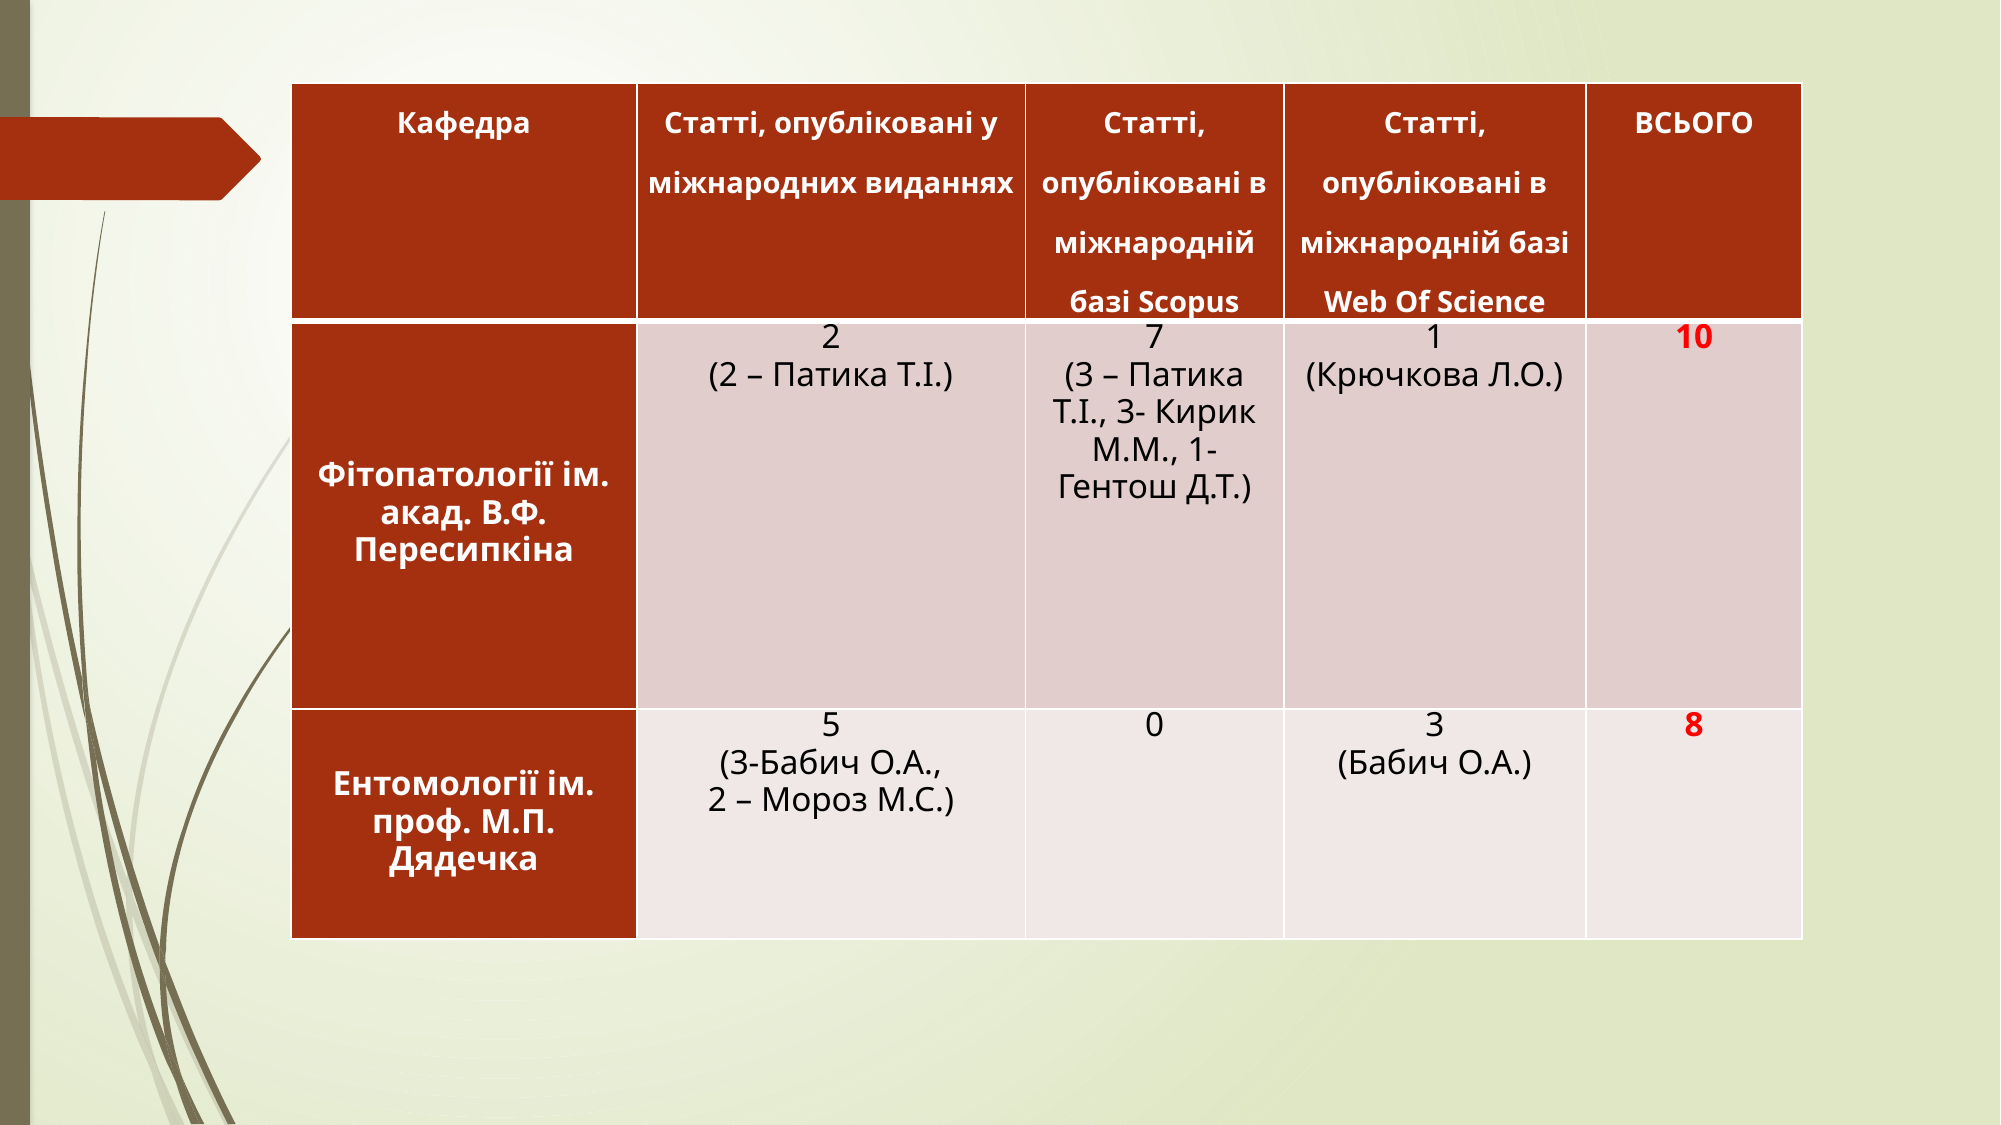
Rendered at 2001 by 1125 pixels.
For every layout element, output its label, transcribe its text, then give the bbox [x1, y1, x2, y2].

table_header Кафедра [292, 84, 636, 318]
table_cell 10 [1587, 324, 1801, 708]
table_cell 3 (Бабич О.А.) [1285, 710, 1585, 938]
table_cell Ентомології ім. проф. М.П. Дядечка [292, 710, 636, 938]
table_header Статті, опубліковані в міжнародній базі Web Of Science [1285, 84, 1585, 318]
table_cell 5 (3-Бабич О.А., 2 – Мороз М.С.) [638, 710, 1025, 938]
table_header Статті, опубліковані у міжнародних виданнях [638, 84, 1025, 318]
table_cell Фітопатології ім. акад. В.Ф. Пересипкіна [292, 324, 636, 708]
table_header Статті, опубліковані в міжнародній базі Scopus [1026, 84, 1283, 318]
table_header ВСЬОГО [1587, 84, 1801, 318]
table_cell 8 [1587, 710, 1801, 938]
table_cell 1 (Крючкова Л.О.) [1285, 324, 1585, 708]
table_cell 0 [1026, 710, 1283, 938]
table_cell 7 (3 – Патика Т.І., 3- Кирик М.М., 1- Гентош Д.Т.) [1026, 324, 1283, 708]
table_cell 2 (2 – Патика Т.І.) [638, 324, 1025, 708]
